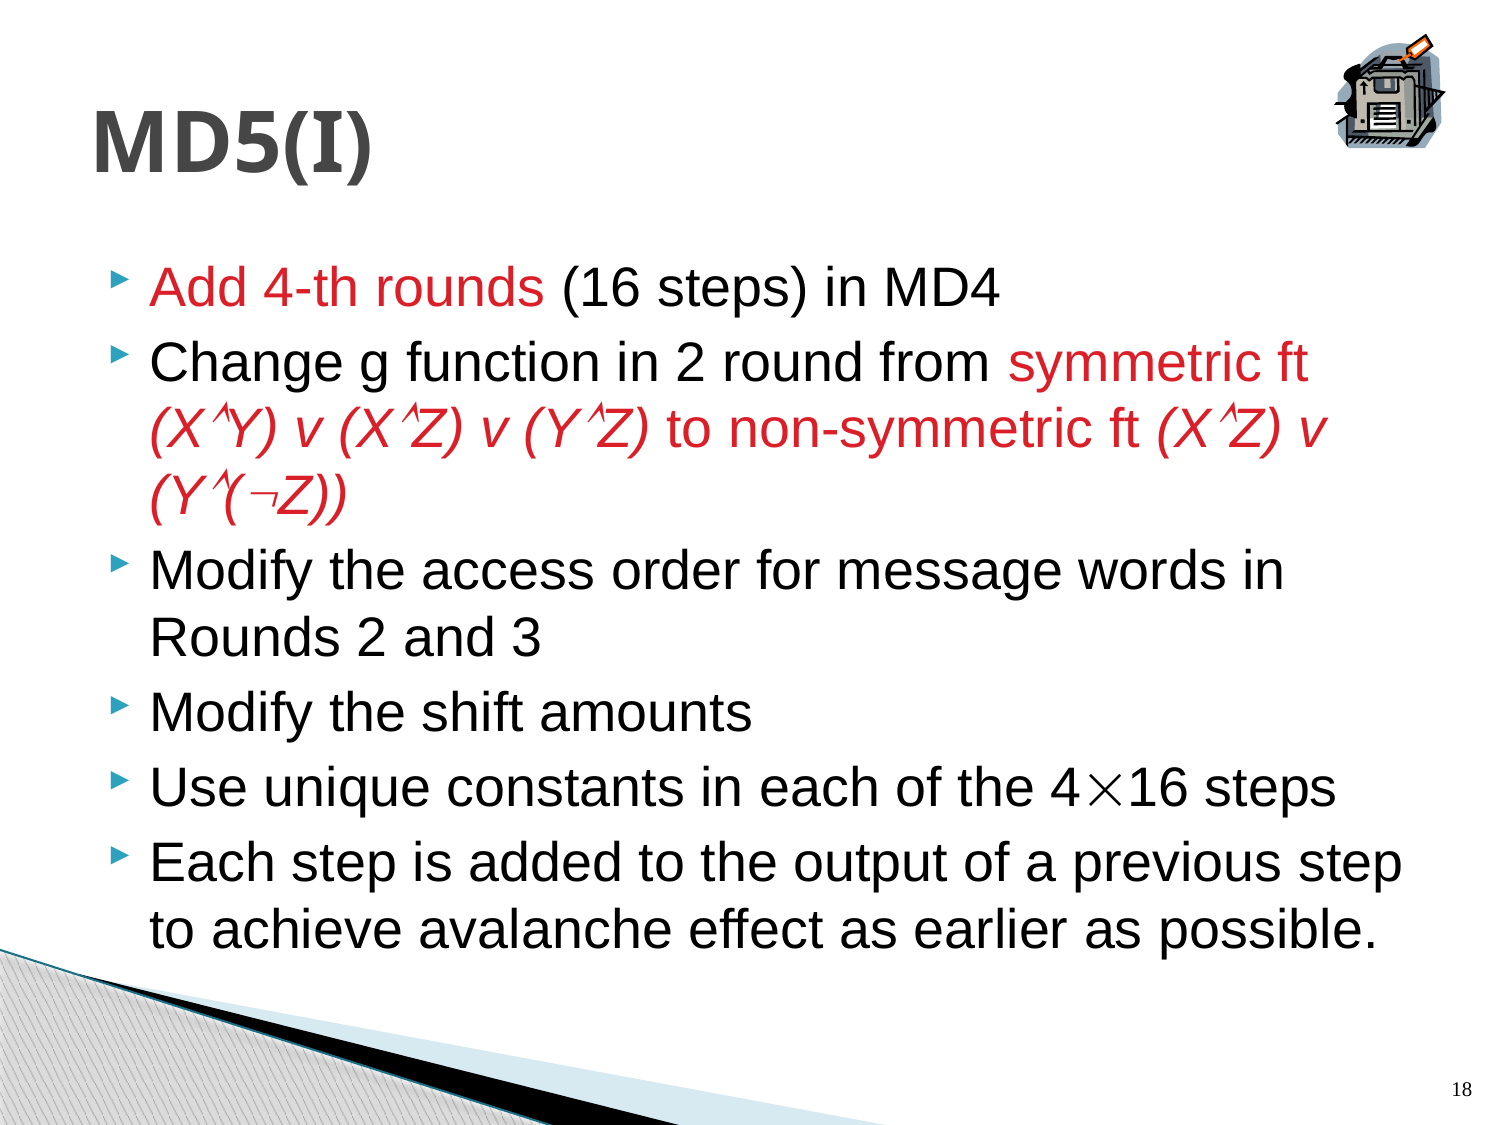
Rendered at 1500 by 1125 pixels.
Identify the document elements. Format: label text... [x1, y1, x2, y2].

title MD5(I) [75, 45, 1425, 233]
slide_number 18 [1395, 1047, 1488, 1108]
list Add 4-th rounds (16 steps) in MD4 Change g function in 2 round from symmetric ft (XY) v (XZ) v (YZ) to non-symmetric ft (XZ) v (Y(Z)) Modify the access order for message words in Rounds 2 and 3 Modify the shift amounts Use unique constants in each of the 416 steps Each step is added to the output of a previous step to achieve avalanche effect as earlier as possible. [74, 242, 1426, 986]
picture [1330, 32, 1448, 154]
